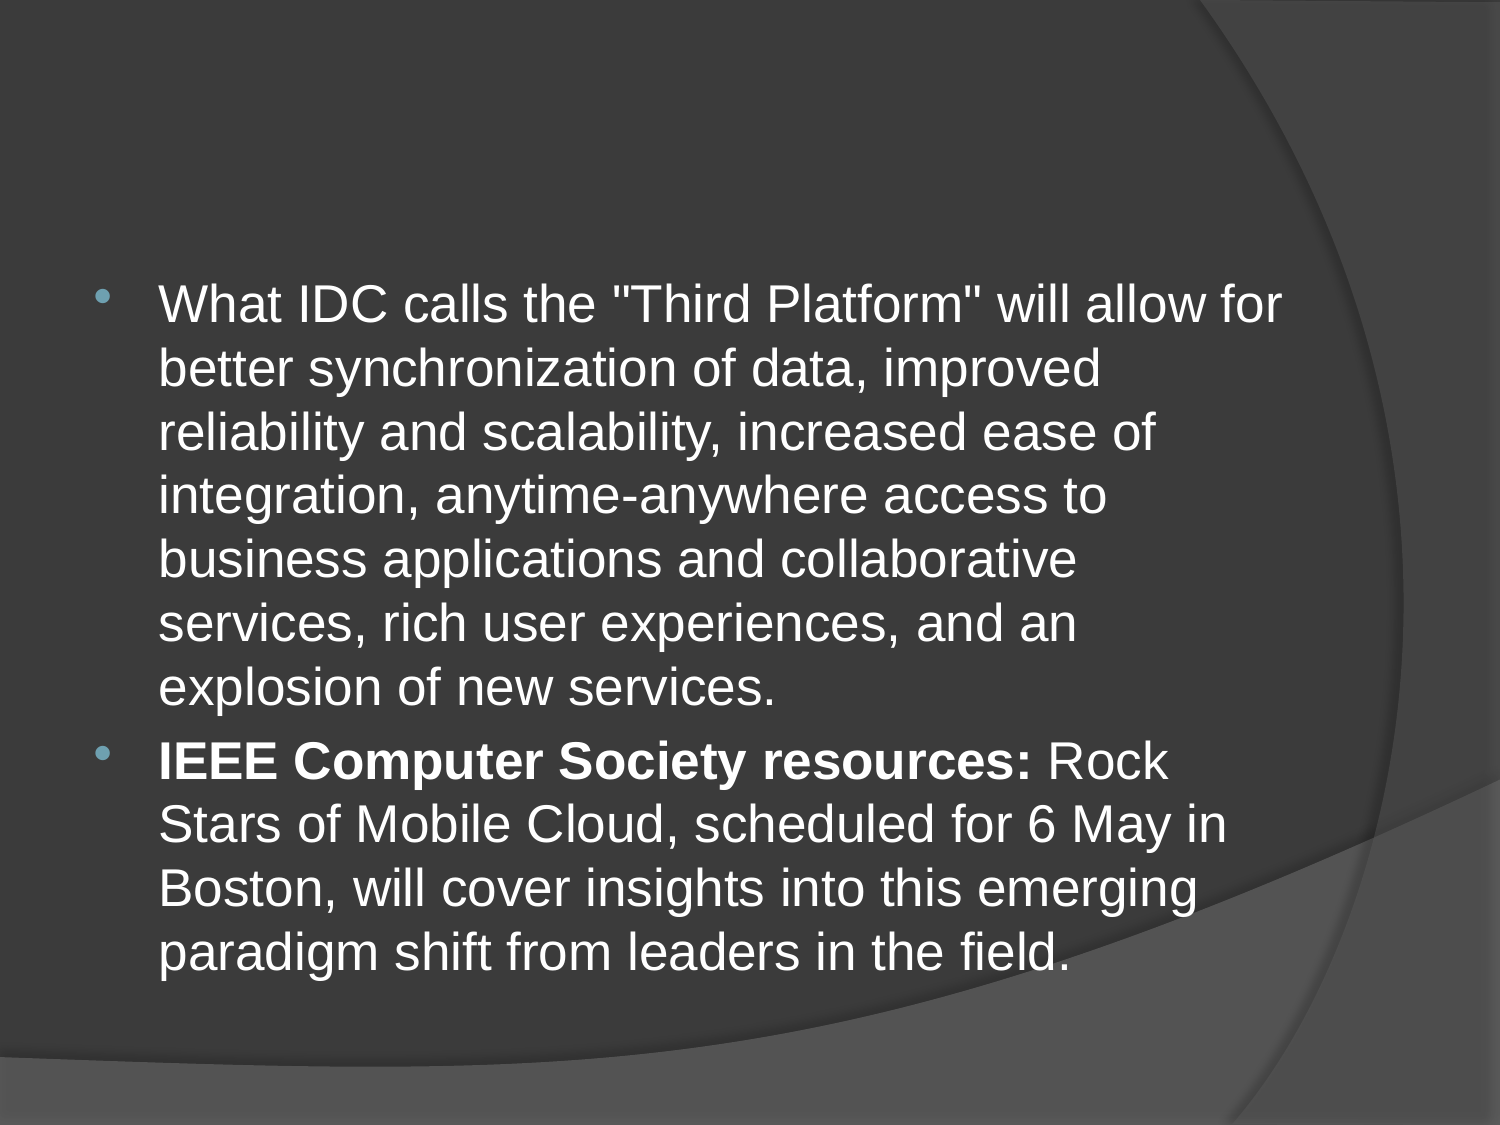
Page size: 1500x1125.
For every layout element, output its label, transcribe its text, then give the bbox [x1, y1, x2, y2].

list What IDC calls the "Third Platform" will allow for better synchronization of data, improved reliability and scalability, increased ease of integration, anytime-anywhere access to business applications and collaborative services, rich user experiences, and an explosion of new services. IEEE Computer Society resources: Rock Stars of Mobile Cloud, scheduled for 6 May in Boston, will cover insights into this emerging paradigm shift from leaders in the field. [75, 262, 1300, 1005]
